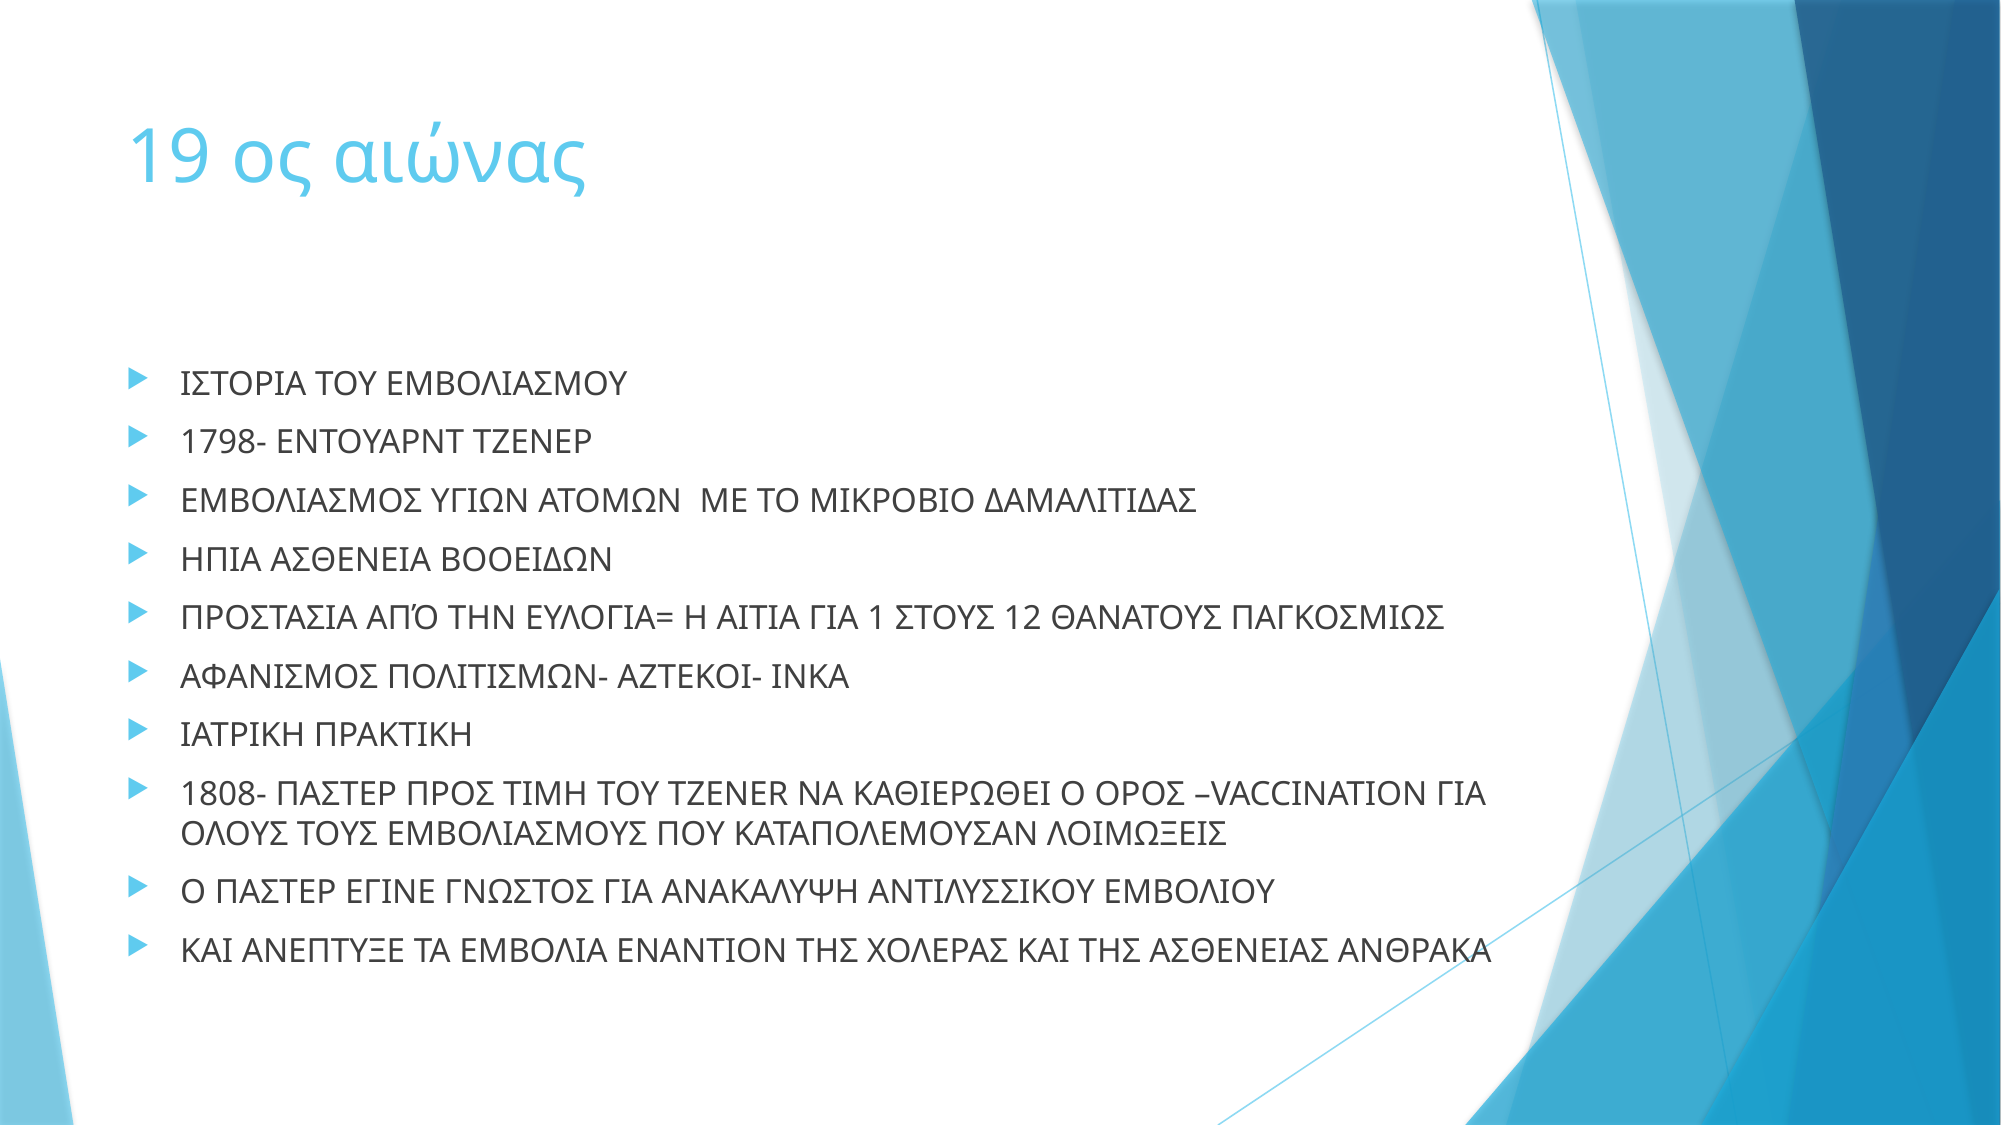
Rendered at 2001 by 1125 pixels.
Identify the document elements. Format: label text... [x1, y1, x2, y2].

title 19 ος αιώνας [111, 99, 1522, 317]
list ΙΣΤΟΡΙΑ ΤΟΥ ΕΜΒΟΛΙΑΣΜΟΥ 1798- ΕΝΤΟΥΑΡΝΤ ΤΖΕΝΕΡ ΕΜΒΟΛΙΑΣΜΟΣ ΥΓΙΩΝ ΑΤΟΜΩΝ ΜΕ ΤΟ ΜΙΚΡΟΒΙΟ ΔΑΜΑΛΙΤΙΔΑΣ ΗΠΙΑ ΑΣΘΕΝΕΙΑ ΒΟΟΕΙΔΩΝ ΠΡΟΣΤΑΣΙΑ ΑΠΌ ΤΗΝ ΕΥΛΟΓΙΑ= Η ΑΙΤΙΑ ΓΙΑ 1 ΣΤΟΥΣ 12 ΘΑΝΑΤΟΥΣ ΠΑΓΚΟΣΜΙΩΣ ΑΦΑΝΙΣΜΟΣ ΠΟΛΙΤΙΣΜΩΝ- ΑΖΤΕΚΟΙ- ΙΝΚΑ ΙΑΤΡΙΚΗ ΠΡΑΚΤΙΚΗ 1808- ΠΑΣΤΕΡ ΠΡΟΣ ΤΙΜΗ TOY TZENER NA ΚΑΘΙΕΡΩΘΕΙ O ΟΡΟΣ –VACCINATION ΓΙΑ ΟΛΟΥΣ ΤΟΥΣ ΕΜΒΟΛΙΑΣΜΟΥΣ ΠΟΥ ΚΑΤΑΠΟΛΕΜΟΥΣΑΝ ΛΟΙΜΩΞΕΙΣ Ο ΠΑΣΤΕΡ ΕΓΙΝΕ ΓΝΩΣΤΟΣ ΓΙΑ ΑΝΑΚΑΛΥΨΗ ΑΝΤΙΛΥΣΣΙΚΟΥ ΕΜΒΟΛΙΟΥ ΚΑΙ ΑΝΕΠΤΥΞΕ ΤΑ ΕΜΒΟΛΙΑ ΕΝΑΝΤΙΟΝ ΤΗΣ ΧΟΛΕΡΑΣ ΚΑΙ ΤΗΣ ΑΣΘΕΝΕΙΑΣ ΑΝΘΡΑΚΑ [111, 354, 1522, 992]
